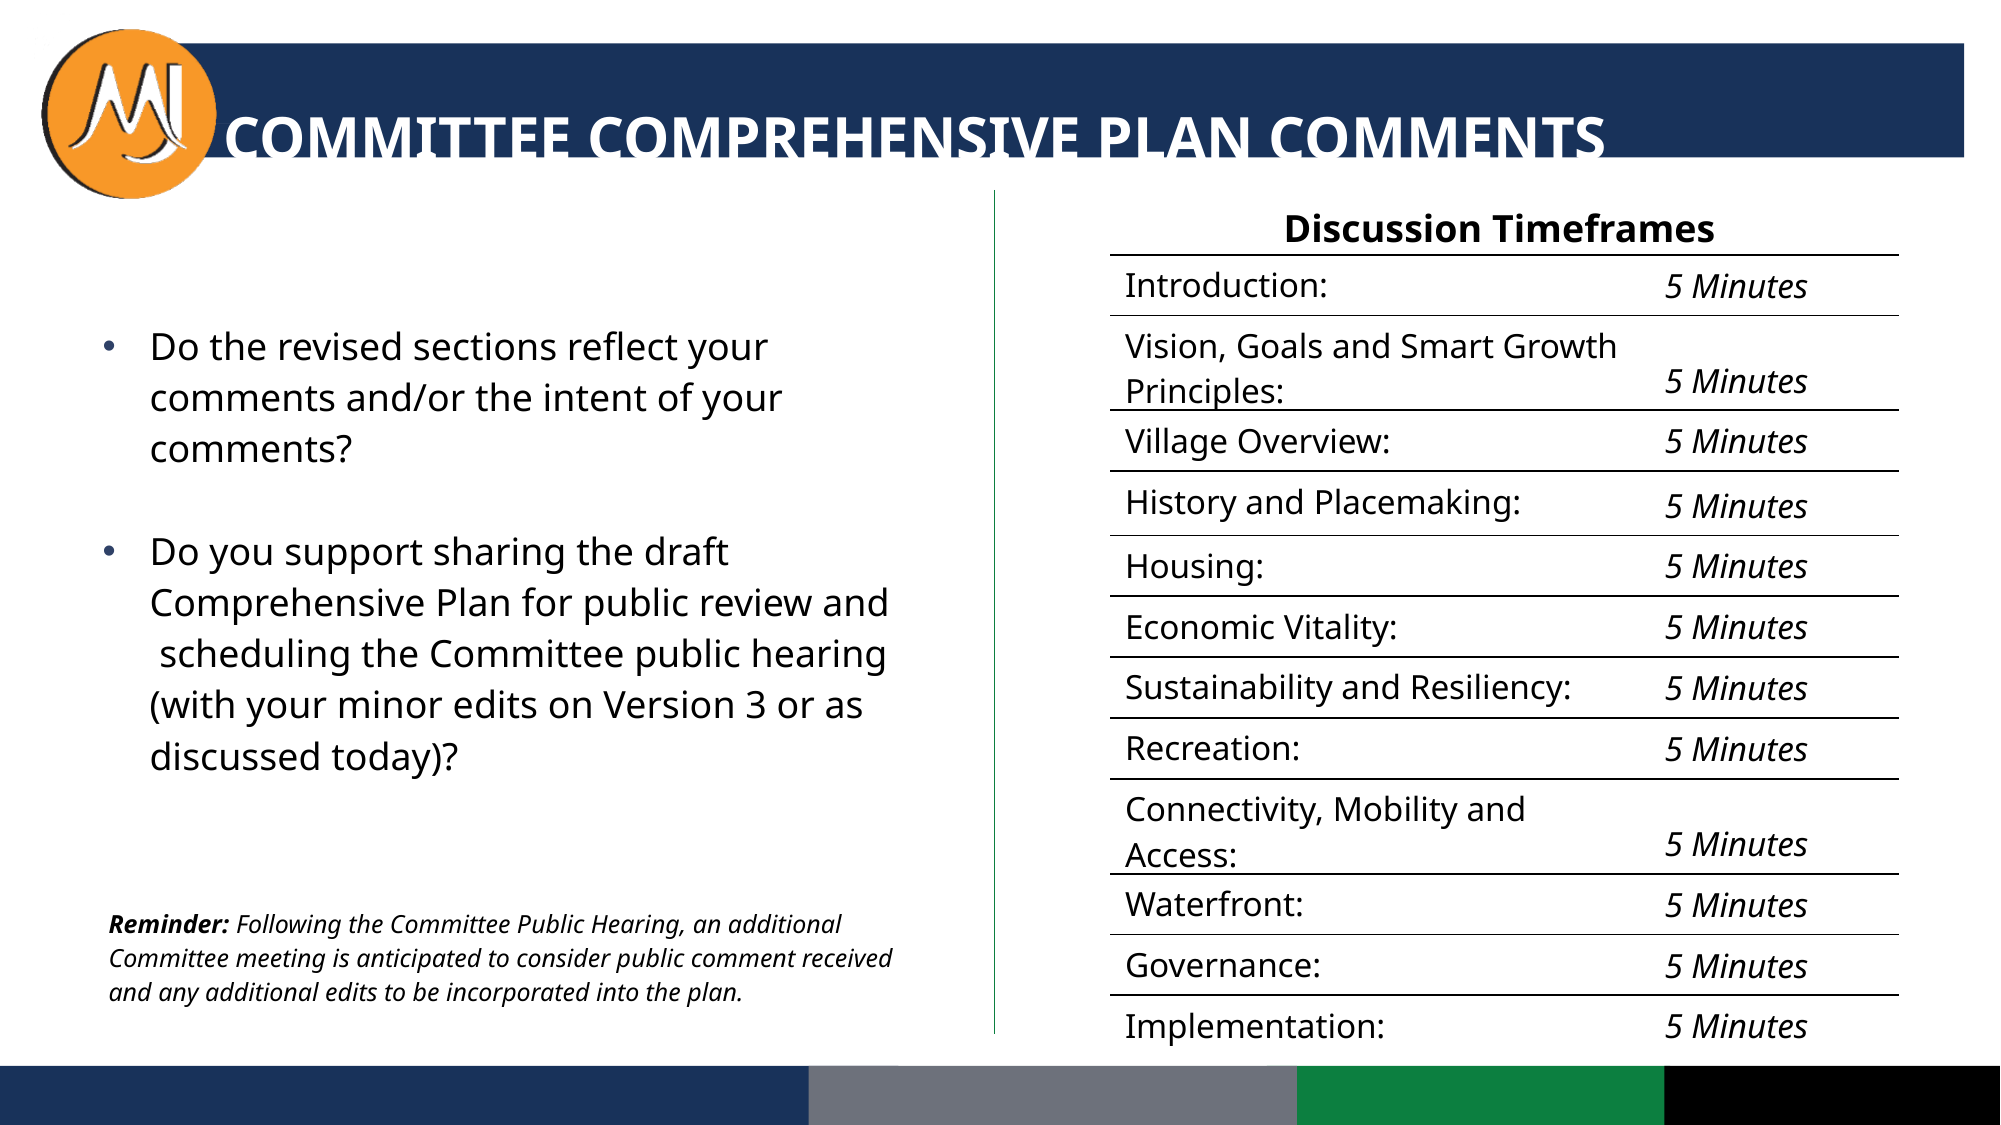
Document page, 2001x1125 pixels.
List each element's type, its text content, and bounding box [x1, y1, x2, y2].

table_cell Village Overview: [1110, 411, 1650, 470]
table_cell History and Placemaking: [1110, 472, 1650, 535]
table_cell 5 Minutes [1650, 256, 1899, 315]
table_cell Connectivity, Mobility and Access: [1110, 780, 1650, 873]
table_cell 5 Minutes [1650, 472, 1899, 535]
table_cell Sustainability and Resiliency: [1110, 658, 1650, 717]
table_cell 5 Minutes [1650, 658, 1899, 717]
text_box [0, 1065, 2000, 1125]
text_box Reminder: Following the Committee Public Hearing, an additional Committee meeting is anticipated to consider public comment received and any additional edits to be incorporated into the plan. [0, 867, 948, 1047]
table_cell 5 Minutes [1650, 875, 1899, 934]
text_box COMMITTEE COMPREHENSIVE PLAN COMMENTS PRESENTATION [208, 93, 1986, 249]
table_cell 5 Minutes [1650, 780, 1899, 873]
table_cell Introduction: [1110, 256, 1650, 315]
table_header Discussion Timeframes [1110, 195, 1899, 254]
table_cell Governance: [1110, 935, 1650, 994]
table_cell 5 Minutes [1650, 536, 1899, 595]
table_cell Housing: [1110, 536, 1650, 595]
table_cell 5 Minutes [1650, 719, 1899, 778]
table_cell 5 Minutes [1650, 935, 1899, 994]
table_cell 5 Minutes [1650, 597, 1899, 656]
text_box [231, 42, 1965, 93]
table_cell Implementation: [1110, 996, 1650, 1056]
table_cell Recreation: [1110, 719, 1650, 778]
table_cell 5 Minutes [1650, 316, 1899, 409]
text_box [27, 13, 231, 215]
table_cell Vision, Goals and Smart Growth Principles: [1110, 316, 1650, 409]
table_cell 5 Minutes [1650, 411, 1899, 470]
table_cell Economic Vitality: [1110, 597, 1650, 656]
table_cell Waterfront: [1110, 875, 1650, 934]
text_box Do the revised sections reflect your comments and/or the intent of your comments? Do you support sharing the draft Comprehensive Plan for public review and scheduling the Committee public hearing (with your minor edits on Version 3 or as discussed today)? [69, 308, 914, 825]
table_cell 5 Minutes [1650, 996, 1899, 1056]
